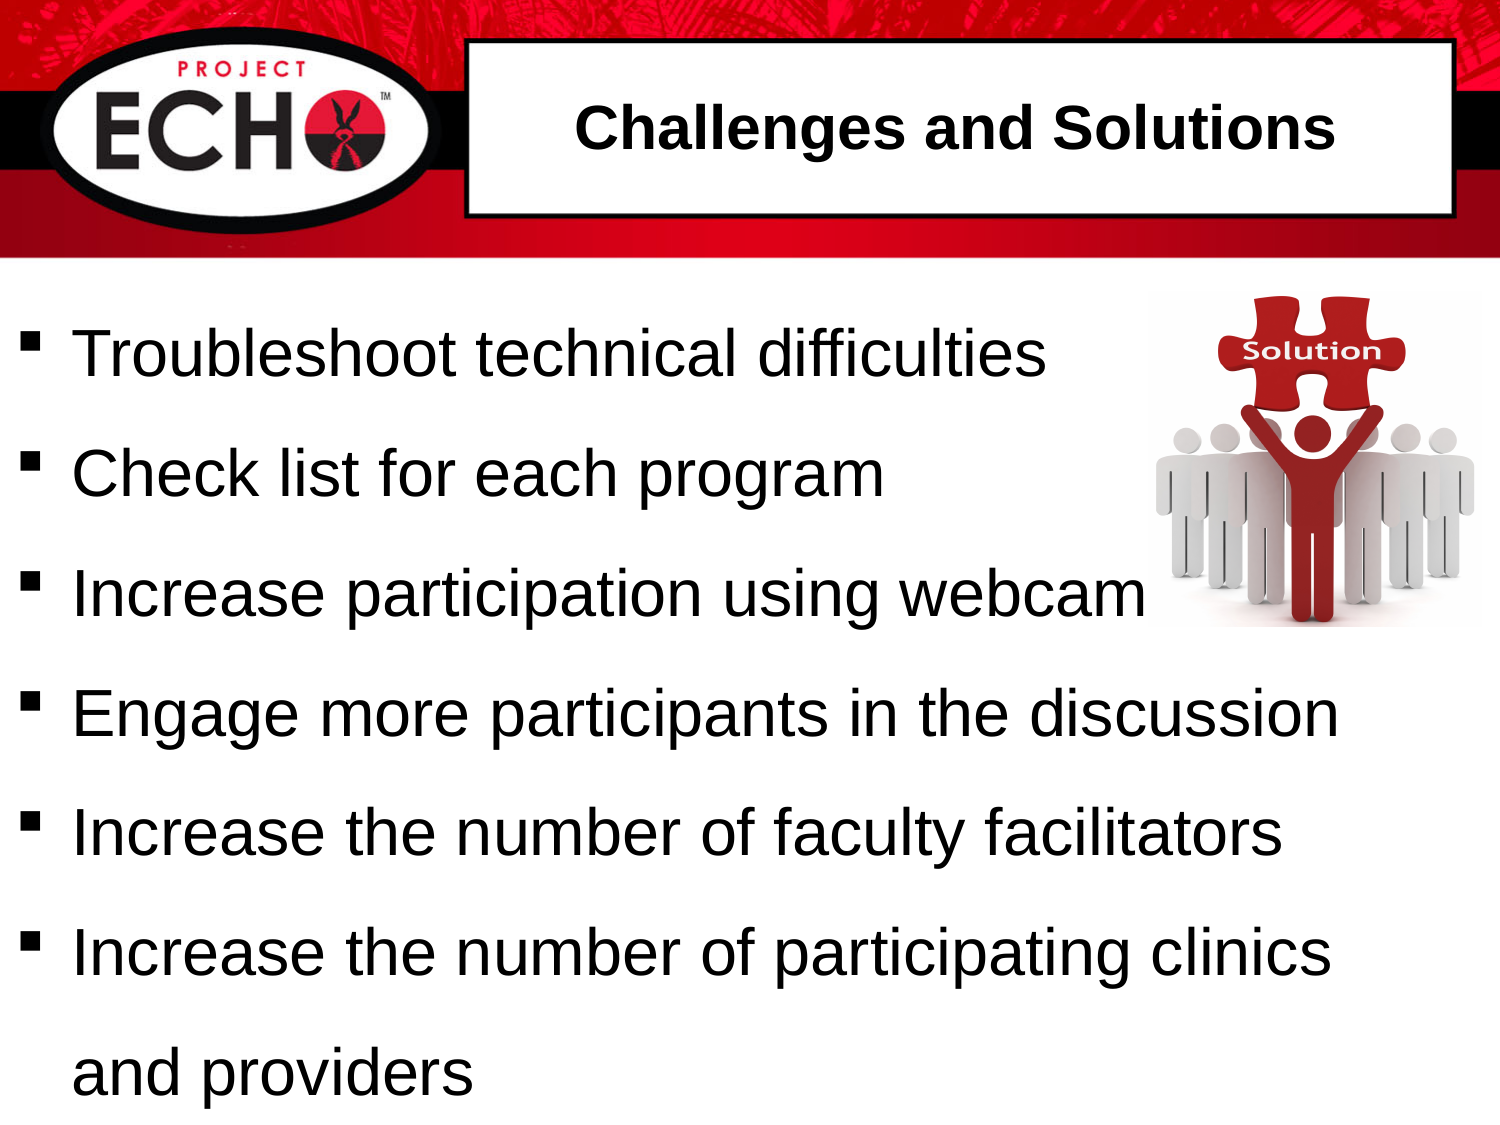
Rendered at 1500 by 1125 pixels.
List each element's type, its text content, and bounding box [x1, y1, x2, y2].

title Challenges and Solutions [462, 37, 1451, 213]
list Troubleshoot technical difficulties Check list for each program Increase participation using webcams Engage more participants in the discussion Increase the number of faculty facilitators Increase the number of participating clinics and providers [0, 261, 1451, 1125]
picture [0, 0, 1500, 1125]
